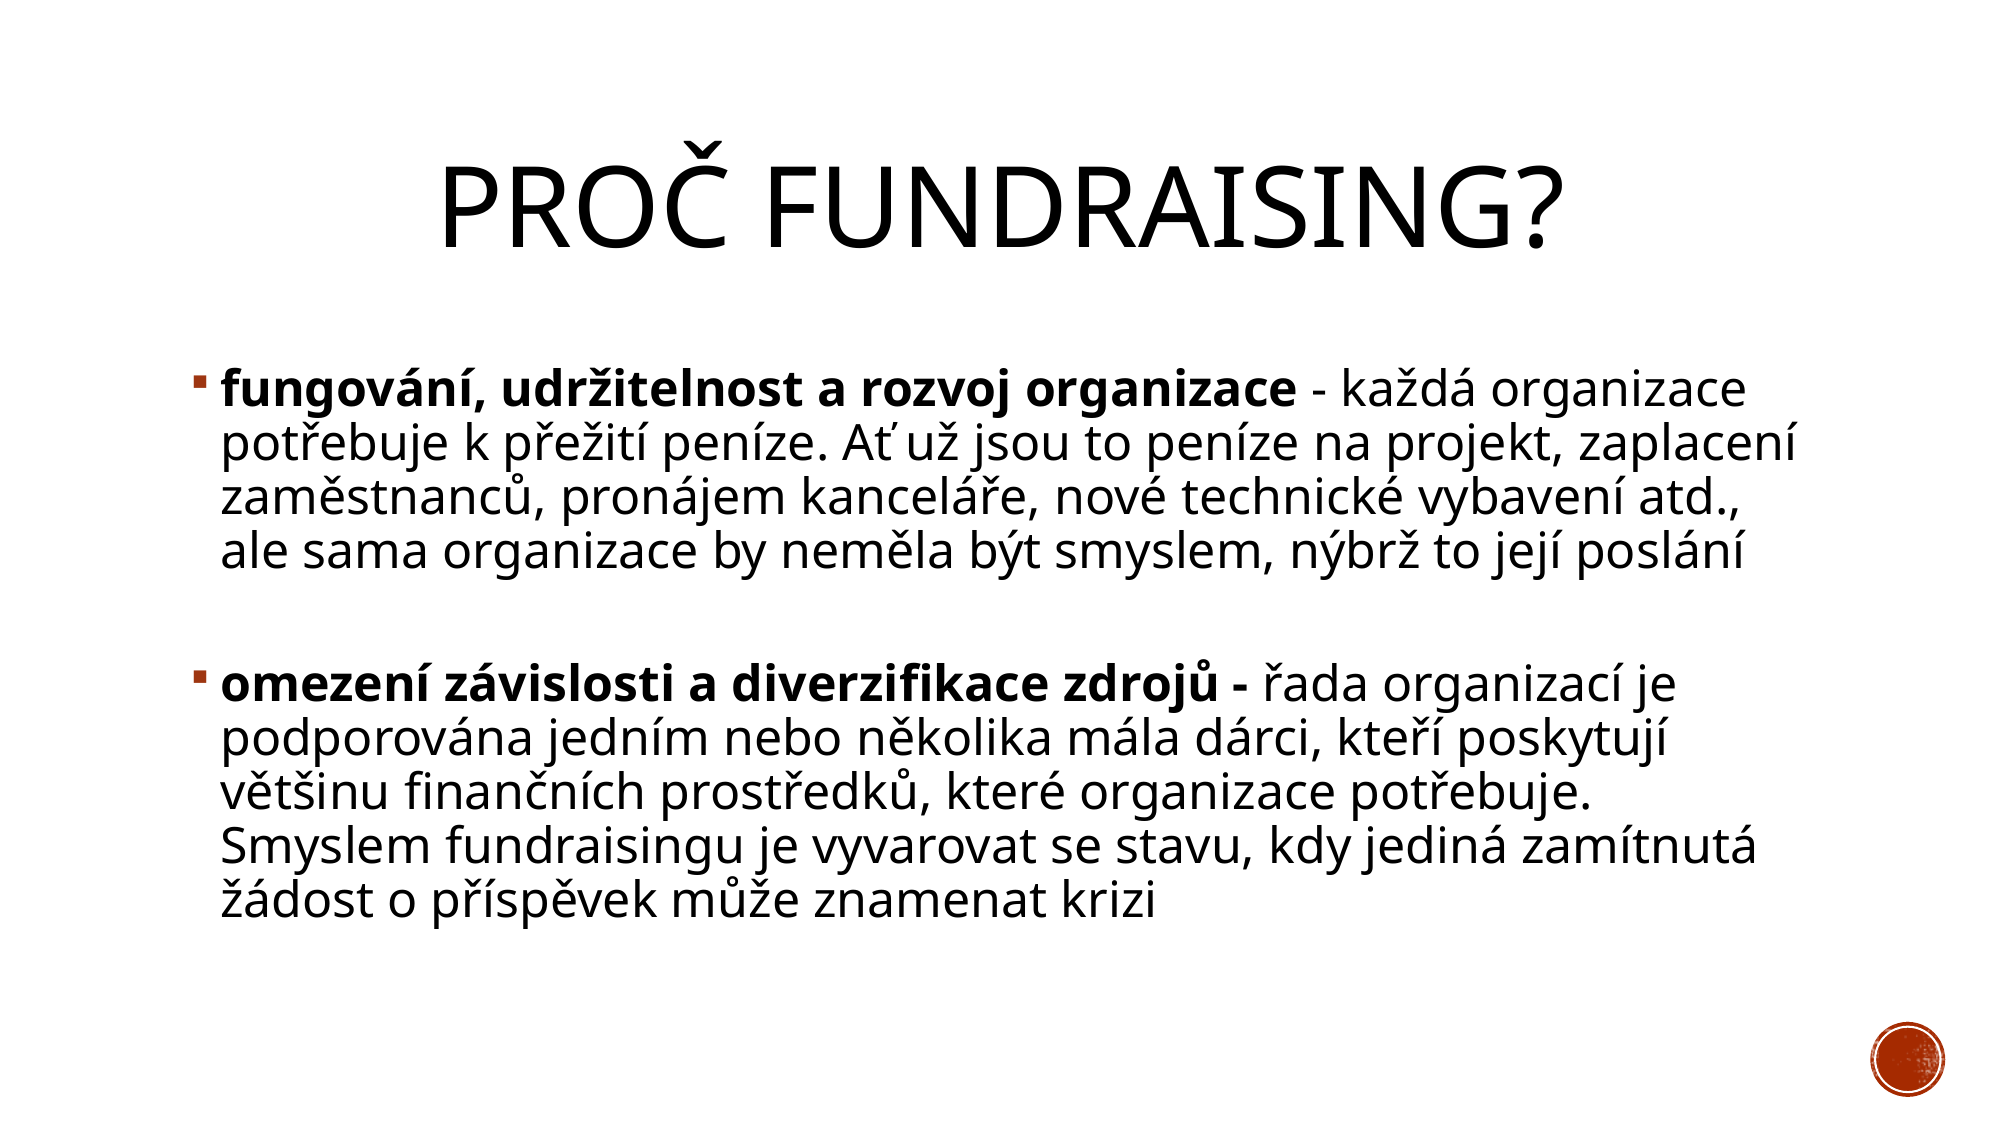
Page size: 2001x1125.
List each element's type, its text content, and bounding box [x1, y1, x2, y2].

list fungování, udržitelnost a rozvoj organizace - každá organizace potřebuje k přežití peníze. Ať už jsou to peníze na projekt, zaplacení zaměstnanců, pronájem kanceláře, nové technické vybavení atd., ale sama organizace by neměla být smyslem, nýbrž to její poslání omezení závislosti a diverzifikace zdrojů - řada organizací je podporována jedním nebo několika mála dárci, kteří poskytují většinu finančních prostředků, které organizace potřebuje. Smyslem fundraisingu je vyvarovat se stavu, kdy jediná zamítnutá žádost o příspěvek může znamenat krizi [175, 280, 1826, 1070]
title Proč fundraising? [175, 79, 1826, 280]
